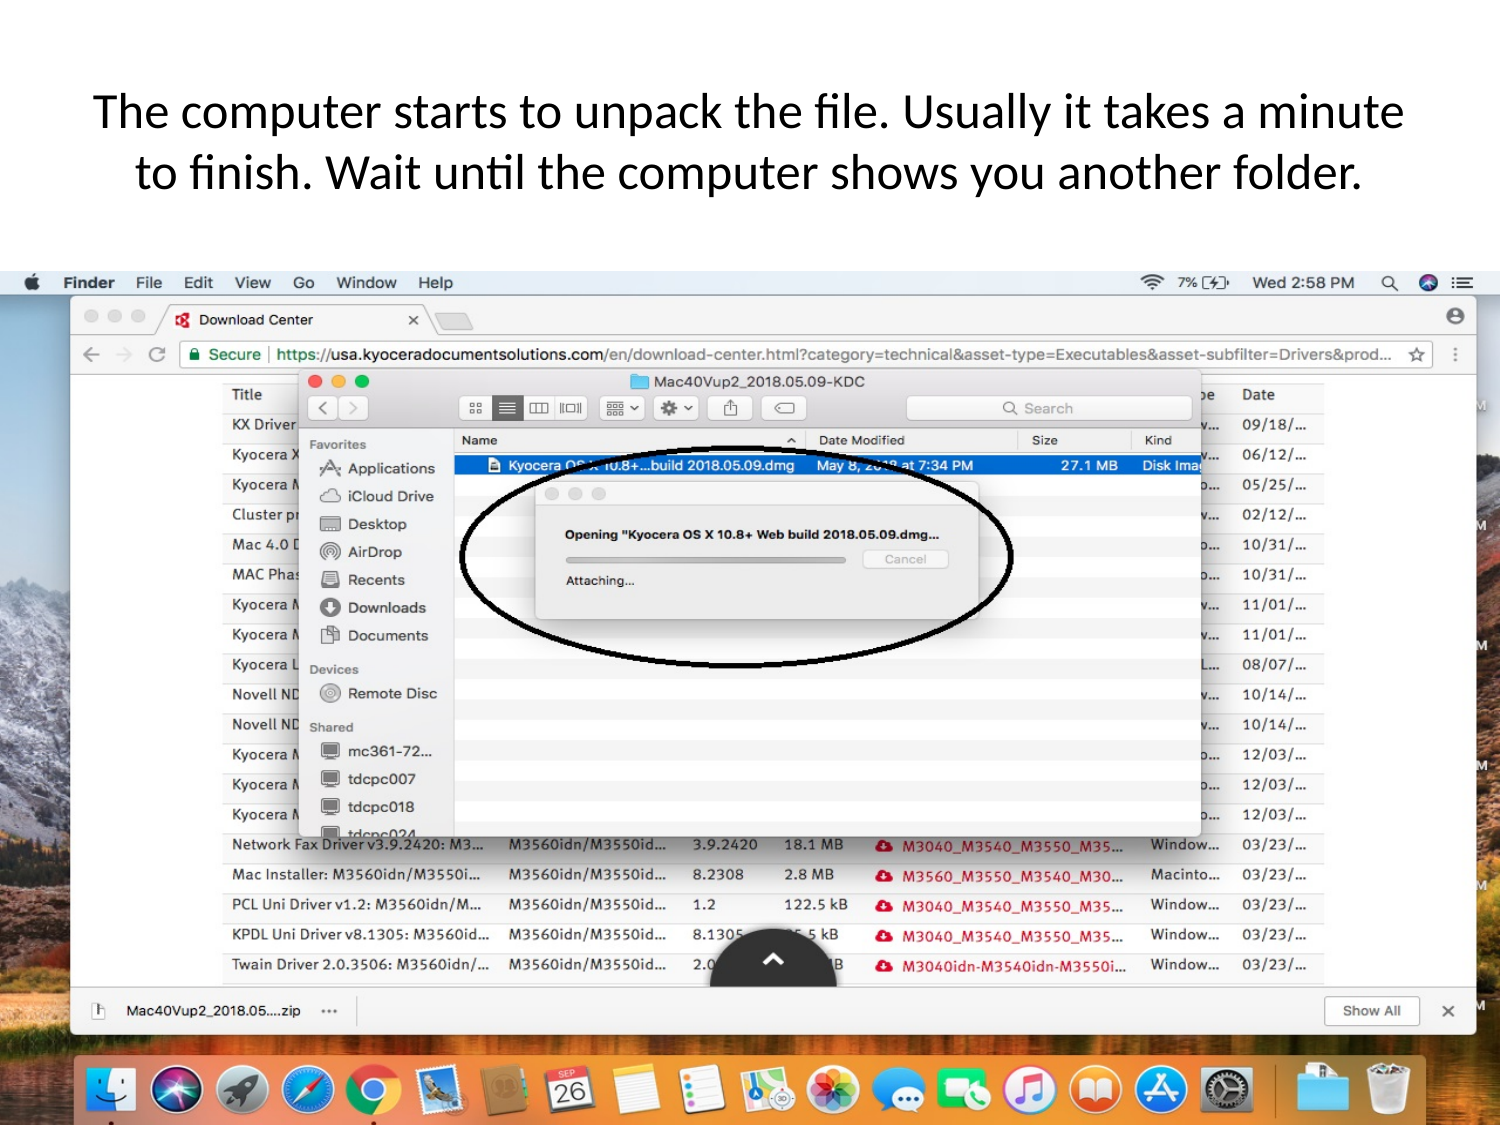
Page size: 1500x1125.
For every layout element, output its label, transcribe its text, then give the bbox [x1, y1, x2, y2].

title The computer starts to unpack the file. Usually it takes a minute to finish. Wait until the computer shows you another folder. [75, 45, 1425, 233]
picture [0, 271, 1500, 1125]
